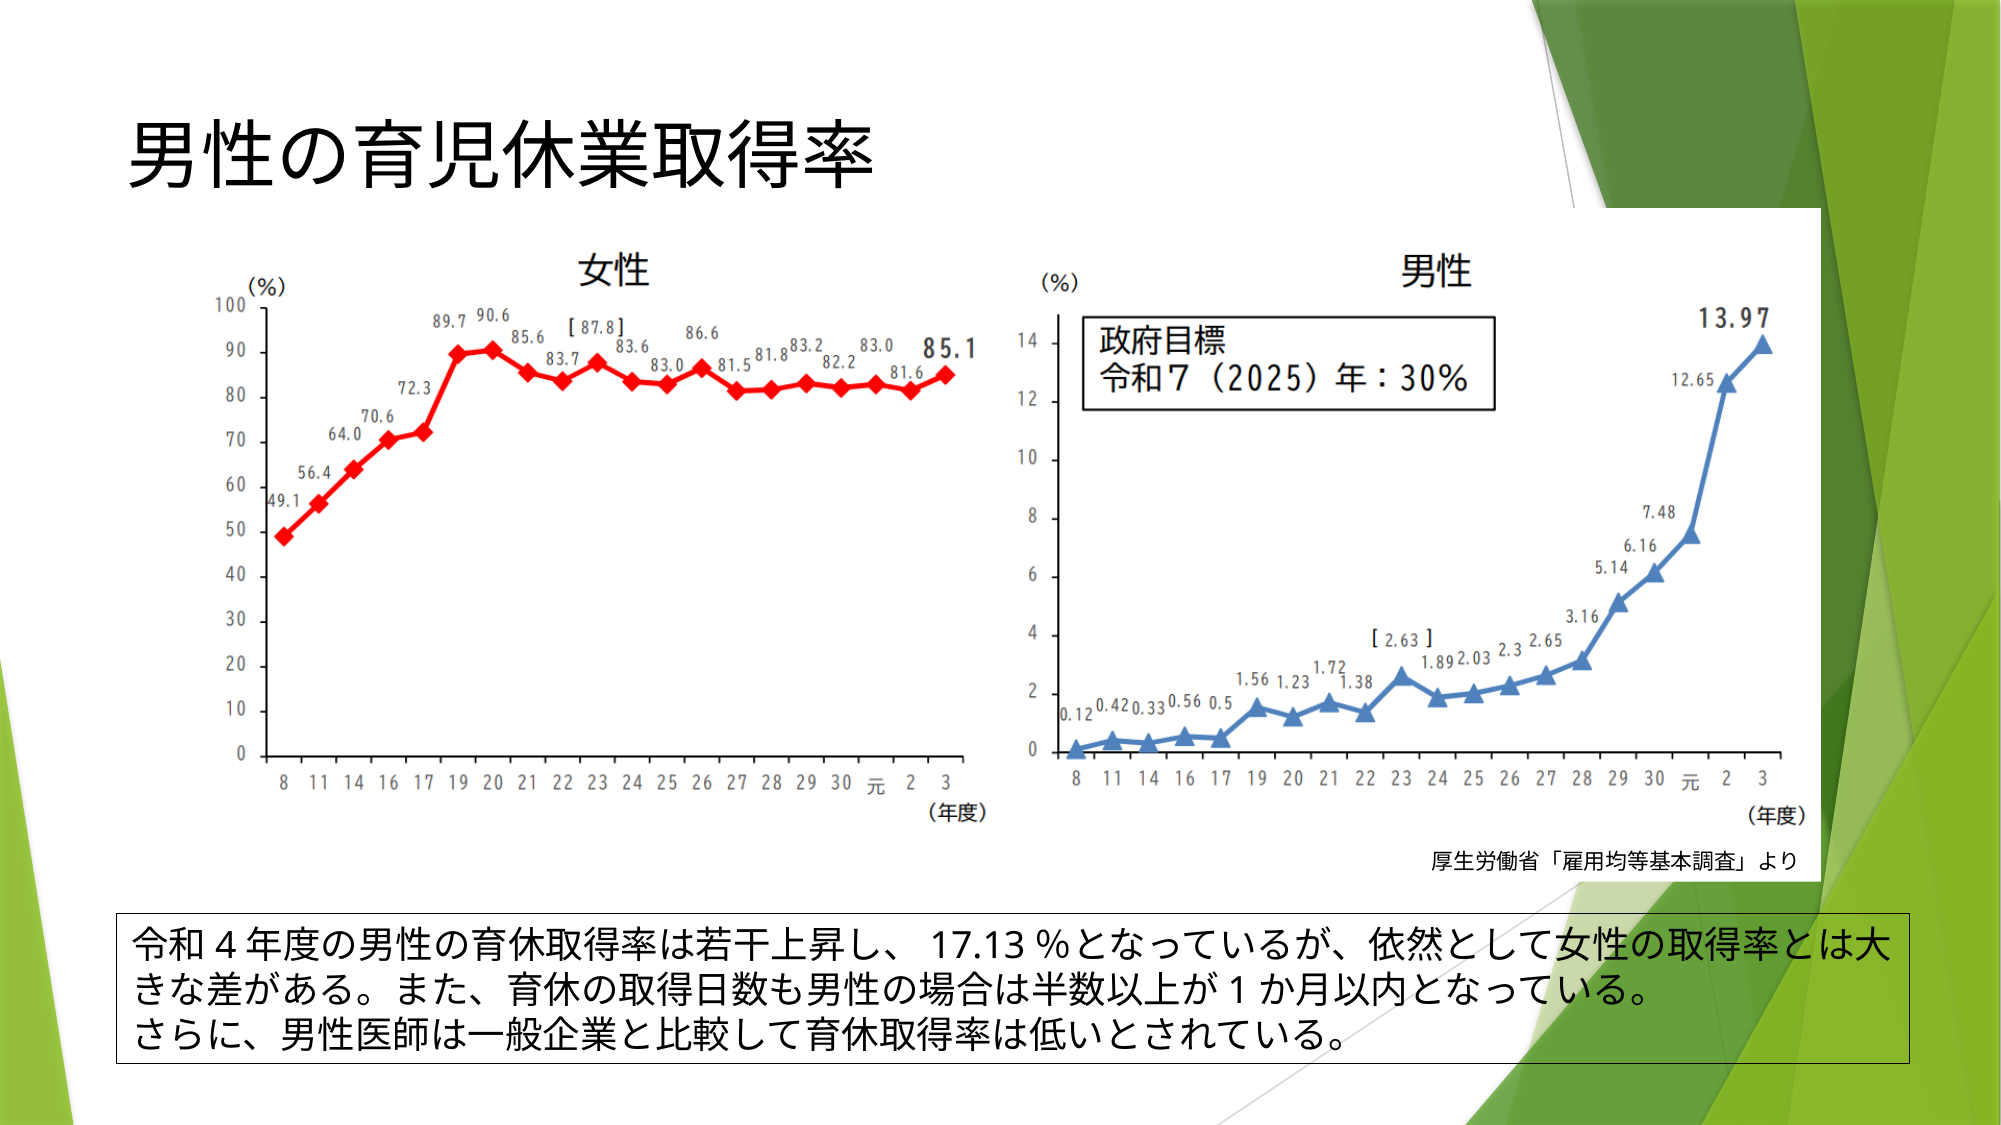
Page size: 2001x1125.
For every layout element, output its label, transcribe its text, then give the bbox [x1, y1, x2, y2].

picture [178, 207, 1822, 842]
text_box 令和4年度の男性の育休取得率は若干上昇し、17.13％となっているが、依然として女性の取得率とは大きな差がある。また、育休の取得日数も男性の場合は半数以上が1か月以内となっている。 さらに、男性医師は一般企業と比較して育休取得率は低いとされている。 [116, 913, 1910, 1064]
title 男性の育児休業取得率 [111, 99, 1522, 317]
text_box 厚生労働省「雇用均等基本調査」より [1417, 853, 1821, 882]
